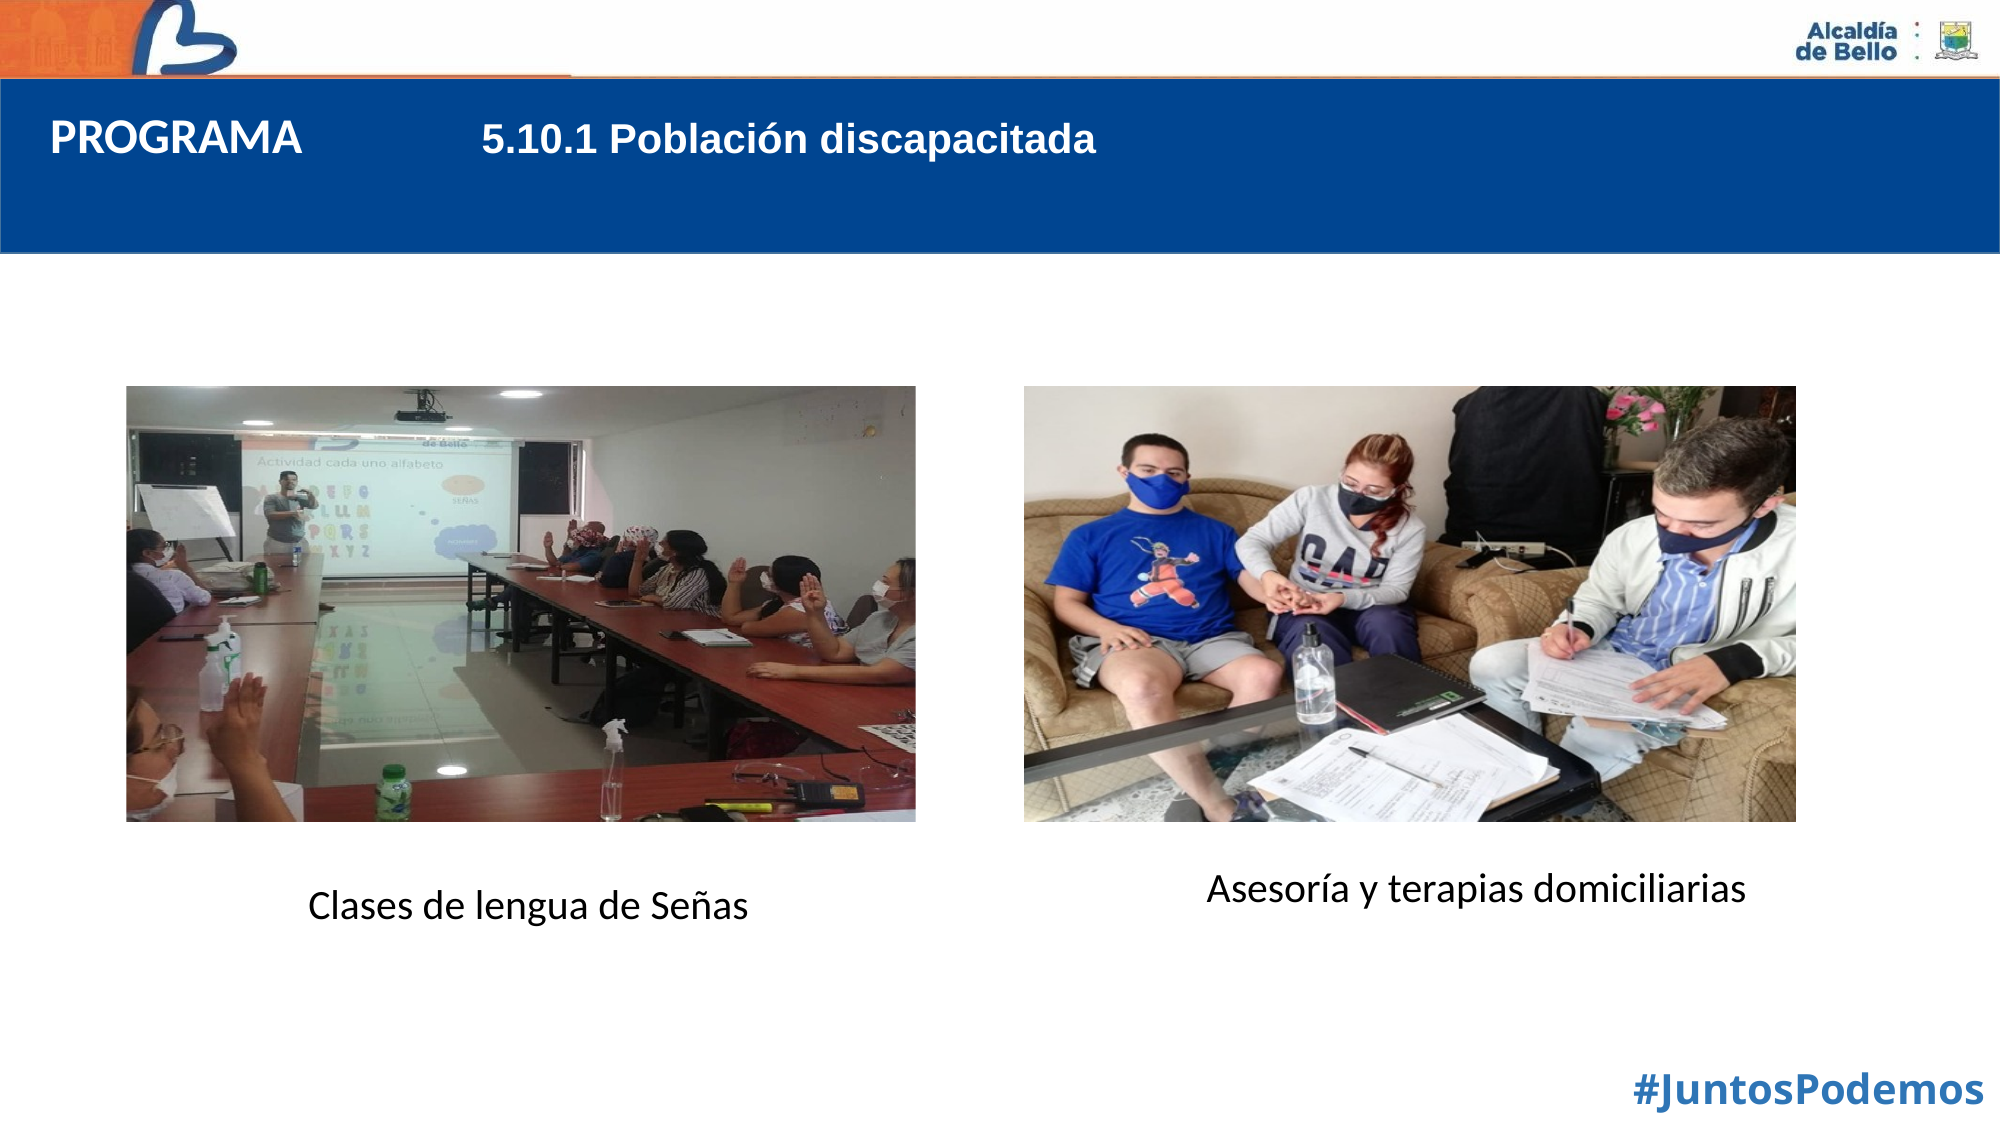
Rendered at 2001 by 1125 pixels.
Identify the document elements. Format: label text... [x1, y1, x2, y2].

text_box 5.10.1 Población discapacitada [391, 104, 1112, 170]
text_box PROGRAMA [35, 103, 322, 194]
text_box [0, 79, 2000, 254]
text_box Asesoría y terapias domiciliarias [1092, 853, 1796, 919]
text_box #JuntosPodemos [1613, 1060, 2000, 1125]
text_box Clases de lengua de Señas [178, 870, 814, 936]
picture [1024, 386, 1796, 822]
picture [126, 386, 916, 822]
text_box [0, 0, 2000, 79]
